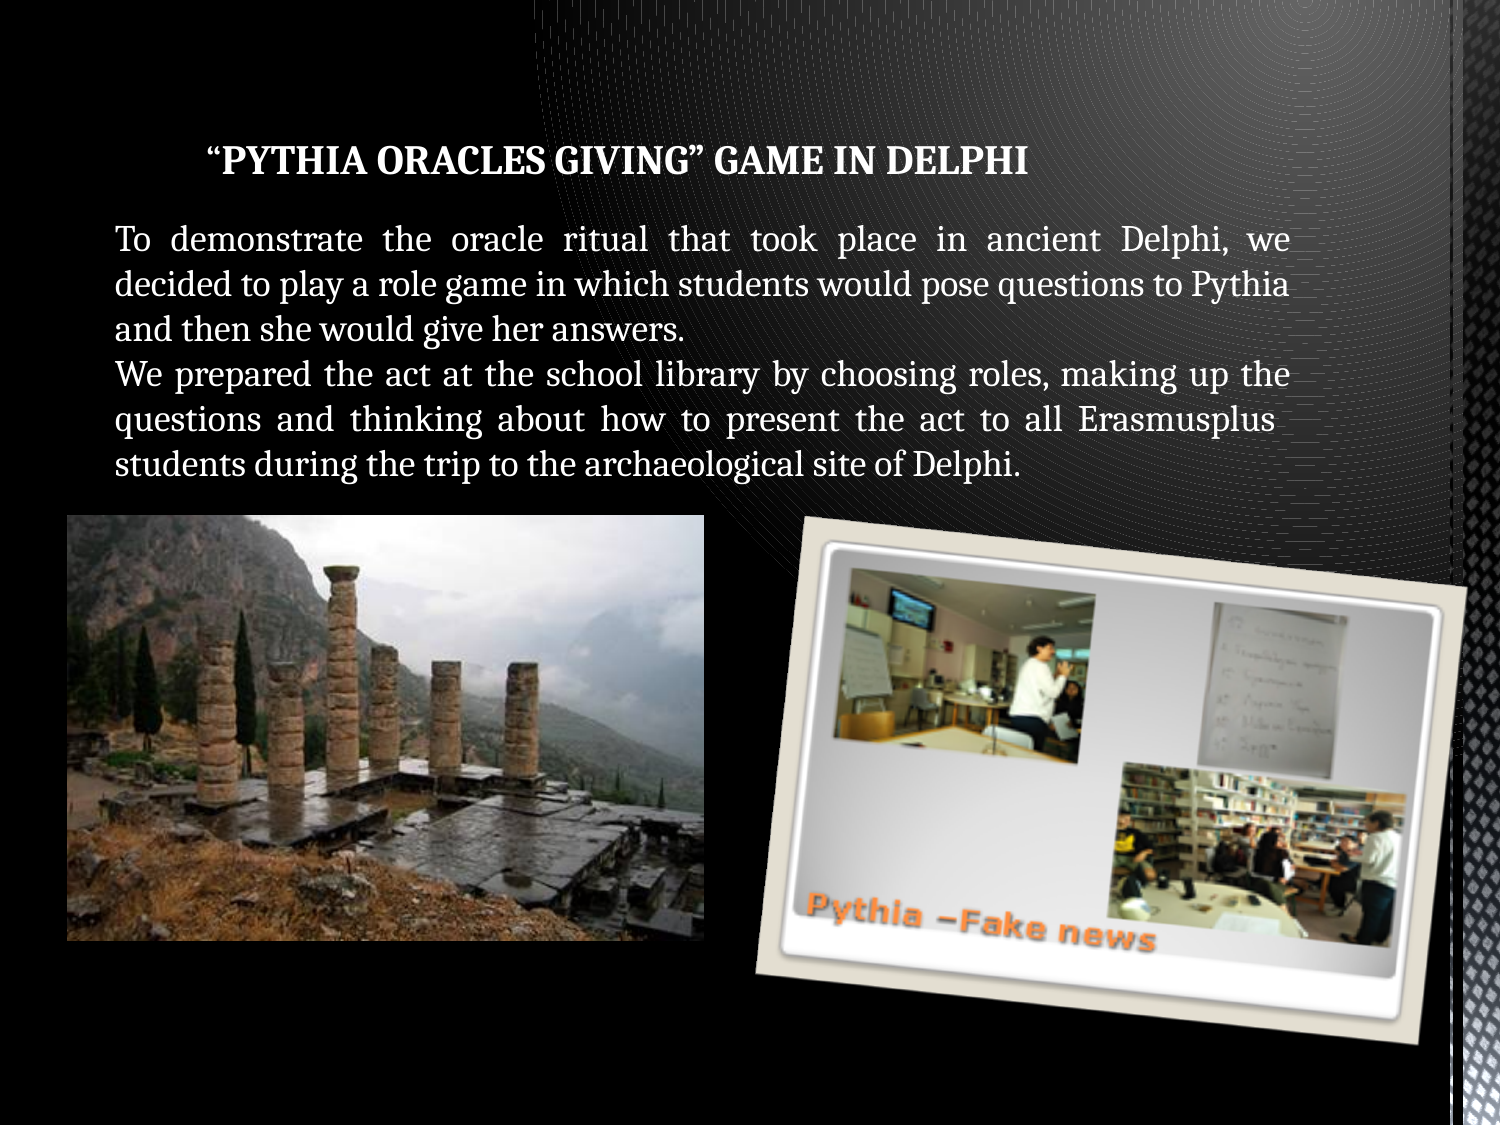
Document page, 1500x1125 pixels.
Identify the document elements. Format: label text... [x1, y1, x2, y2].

text_box “PYTHIA ORACLES GIVING” GAME IN DELPHI [182, 125, 1062, 191]
picture [67, 514, 704, 941]
text_box To demonstrate the oracle ritual that took place in ancient Delphi, we decided to play a role game in which students would pose questions to Pythia and then she would give her answers. We prepared the act at the school library by choosing roles, making up the questions and thinking about how to present the act to all Erasmusplus students during the trip to the archaeological site of Delphi. [100, 206, 1307, 492]
picture [756, 0, 1500, 1125]
